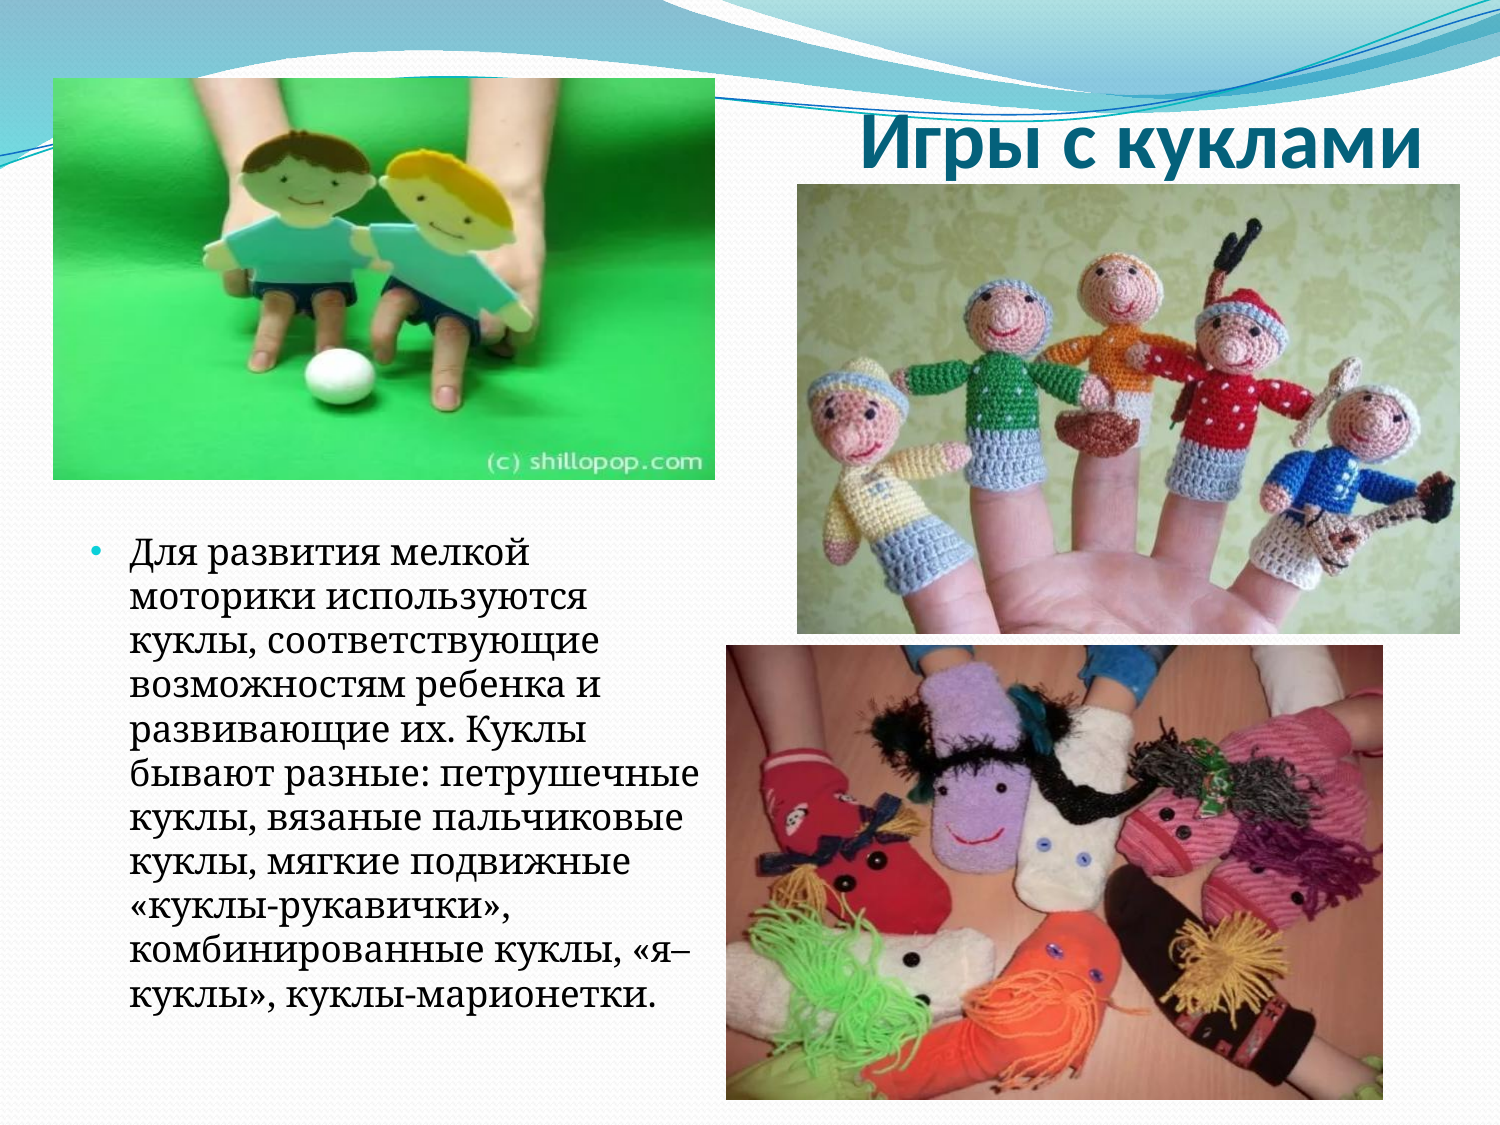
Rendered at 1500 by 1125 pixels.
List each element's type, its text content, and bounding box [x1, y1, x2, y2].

list Для развития мелкой моторики используются куклы, соответствующие возможностям ребенка и развивающие их. Куклы бывают разные: петрушечные куклы, вязаные пальчиковые куклы, мягкие подвижные «куклы-рукавички», комбинированные куклы, «я–куклы», куклы-марионетки. [74, 314, 738, 1043]
picture [52, 77, 715, 480]
picture [725, 645, 1383, 1101]
title Игры с куклами [715, 77, 1426, 185]
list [796, 184, 1460, 634]
